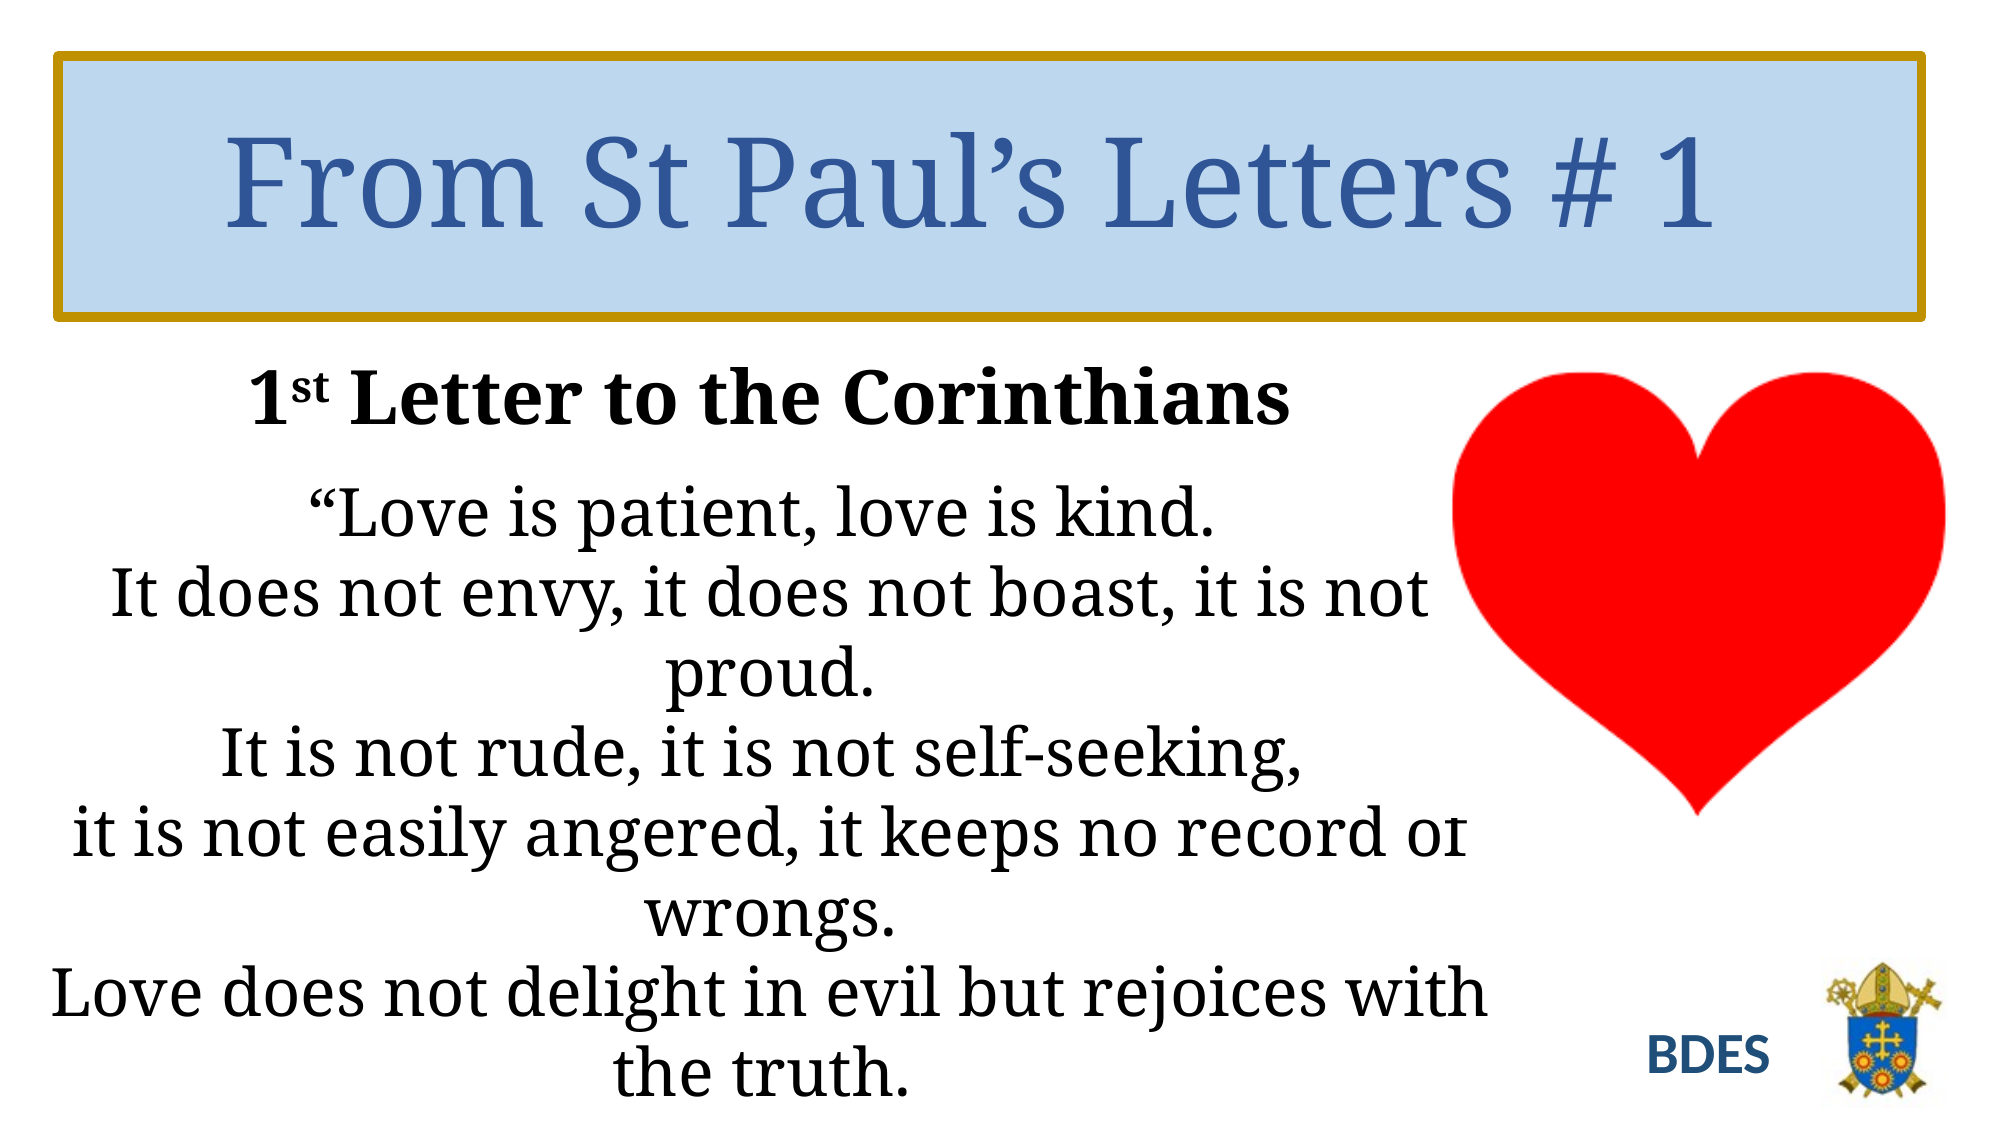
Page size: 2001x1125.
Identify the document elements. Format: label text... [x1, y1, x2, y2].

text_box BDES [1631, 1007, 1821, 1093]
picture [1451, 367, 1948, 818]
text_box From St Paul’s Letters # 1 [58, 55, 1922, 318]
picture [1821, 957, 1948, 1108]
text_box 1st Letter to the Corinthians “Love is patient, love is kind. It does not envy, it does not boast, it is not proud. It is not rude, it is not self-seeking, it is not easily angered, it keeps no record of wrongs. Love does not delight in evil but rejoices with the truth. It always protects, always trusts, always hopes, always perseveres. Love never fails.” [0, 342, 1542, 1125]
